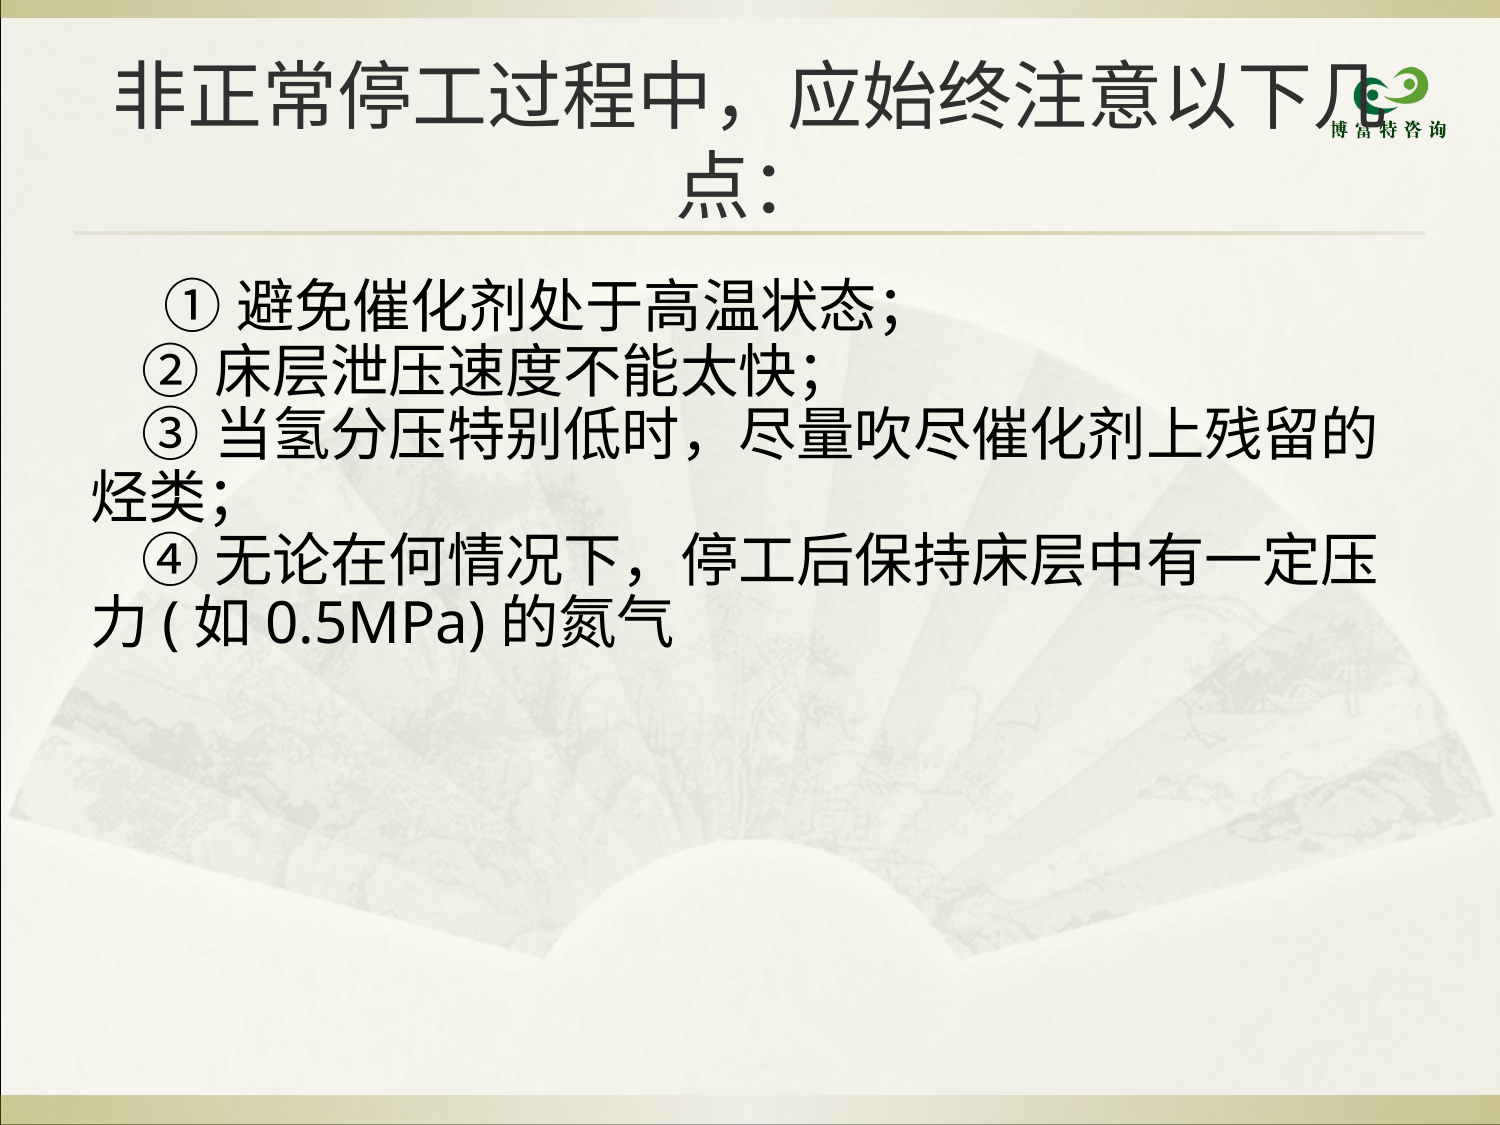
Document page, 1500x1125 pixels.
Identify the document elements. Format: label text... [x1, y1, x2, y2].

list ①避免催化剂处于高温状态； ②床层泄压速度不能太快； ③当氢分压特别低时，尽量吹尽催化剂上残留的烃类； ④无论在何情况下，停工后保持床层中有一定压力(如0.5MPa)的氮气 [74, 262, 1426, 1032]
picture [0, 18, 1500, 1095]
title 非正常停工过程中，应始终注意以下几点： [74, 44, 1426, 233]
